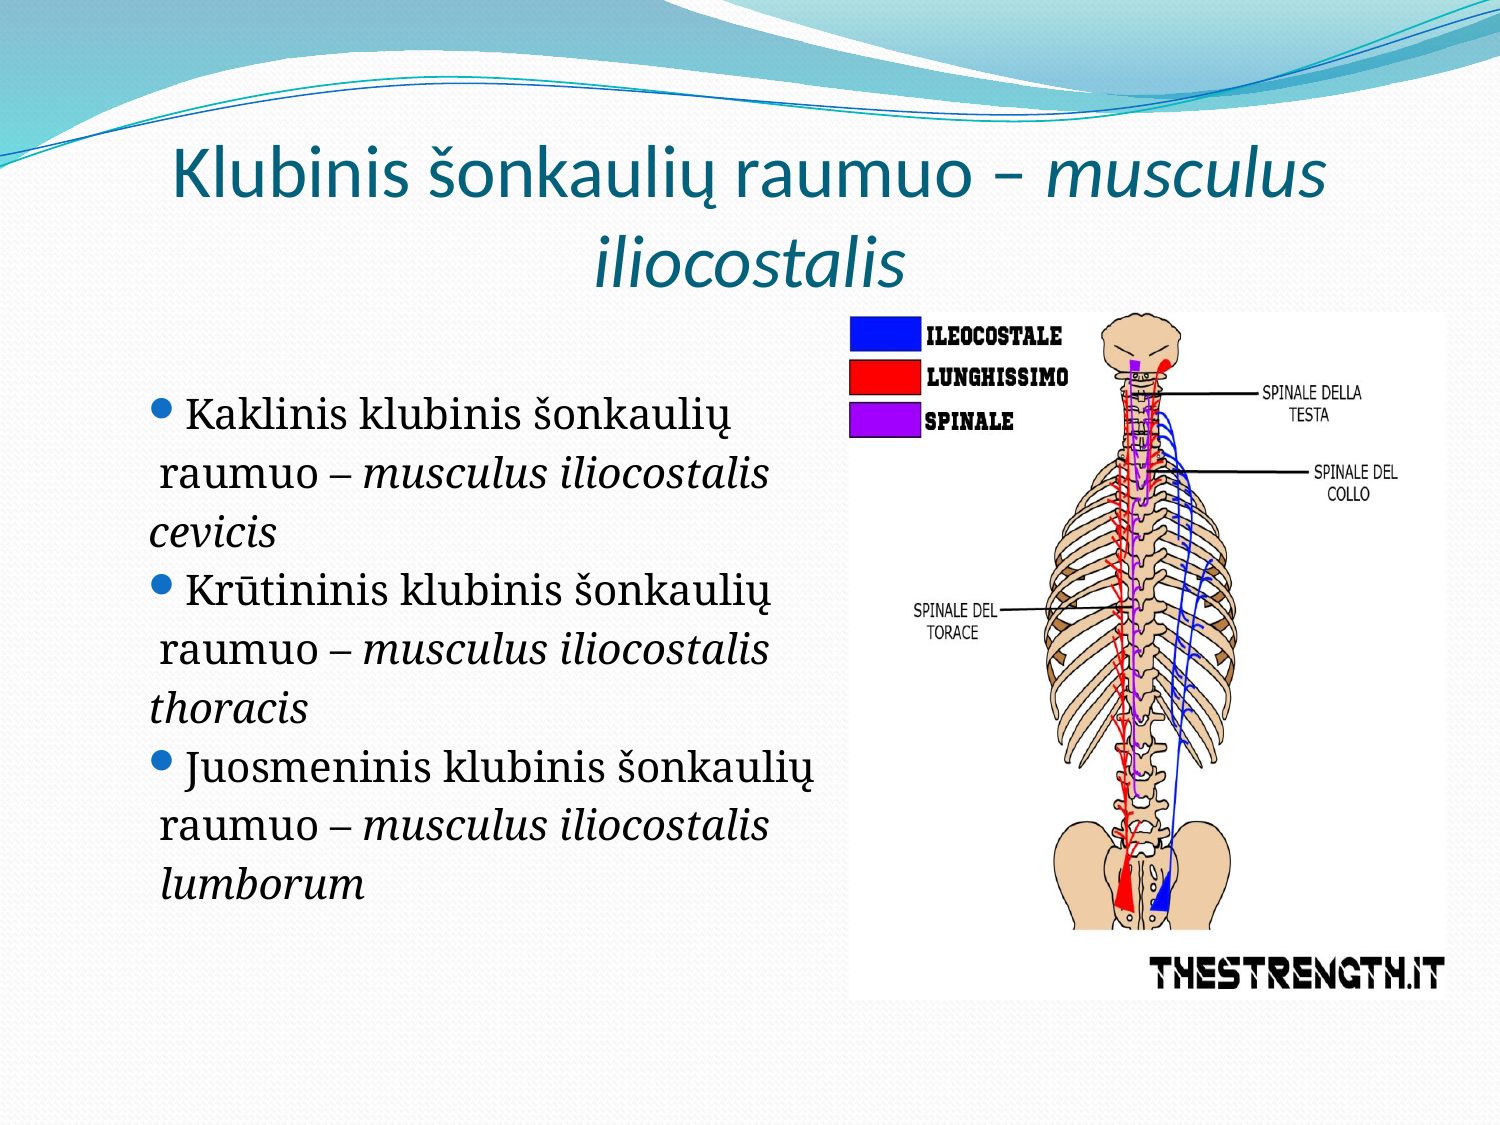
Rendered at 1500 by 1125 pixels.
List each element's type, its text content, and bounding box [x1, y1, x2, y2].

list Kaklinis klubinis šonkaulių raumuo – musculus iliocostalis cevicis Krūtininis klubinis šonkaulių raumuo – musculus iliocostalis thoracis Juosmeninis klubinis šonkaulių raumuo – musculus iliocostalis lumborum [75, 317, 1425, 1038]
picture [849, 312, 1446, 1001]
title Klubinis šonkaulių raumuo – musculus iliocostalis [75, 115, 1425, 303]
